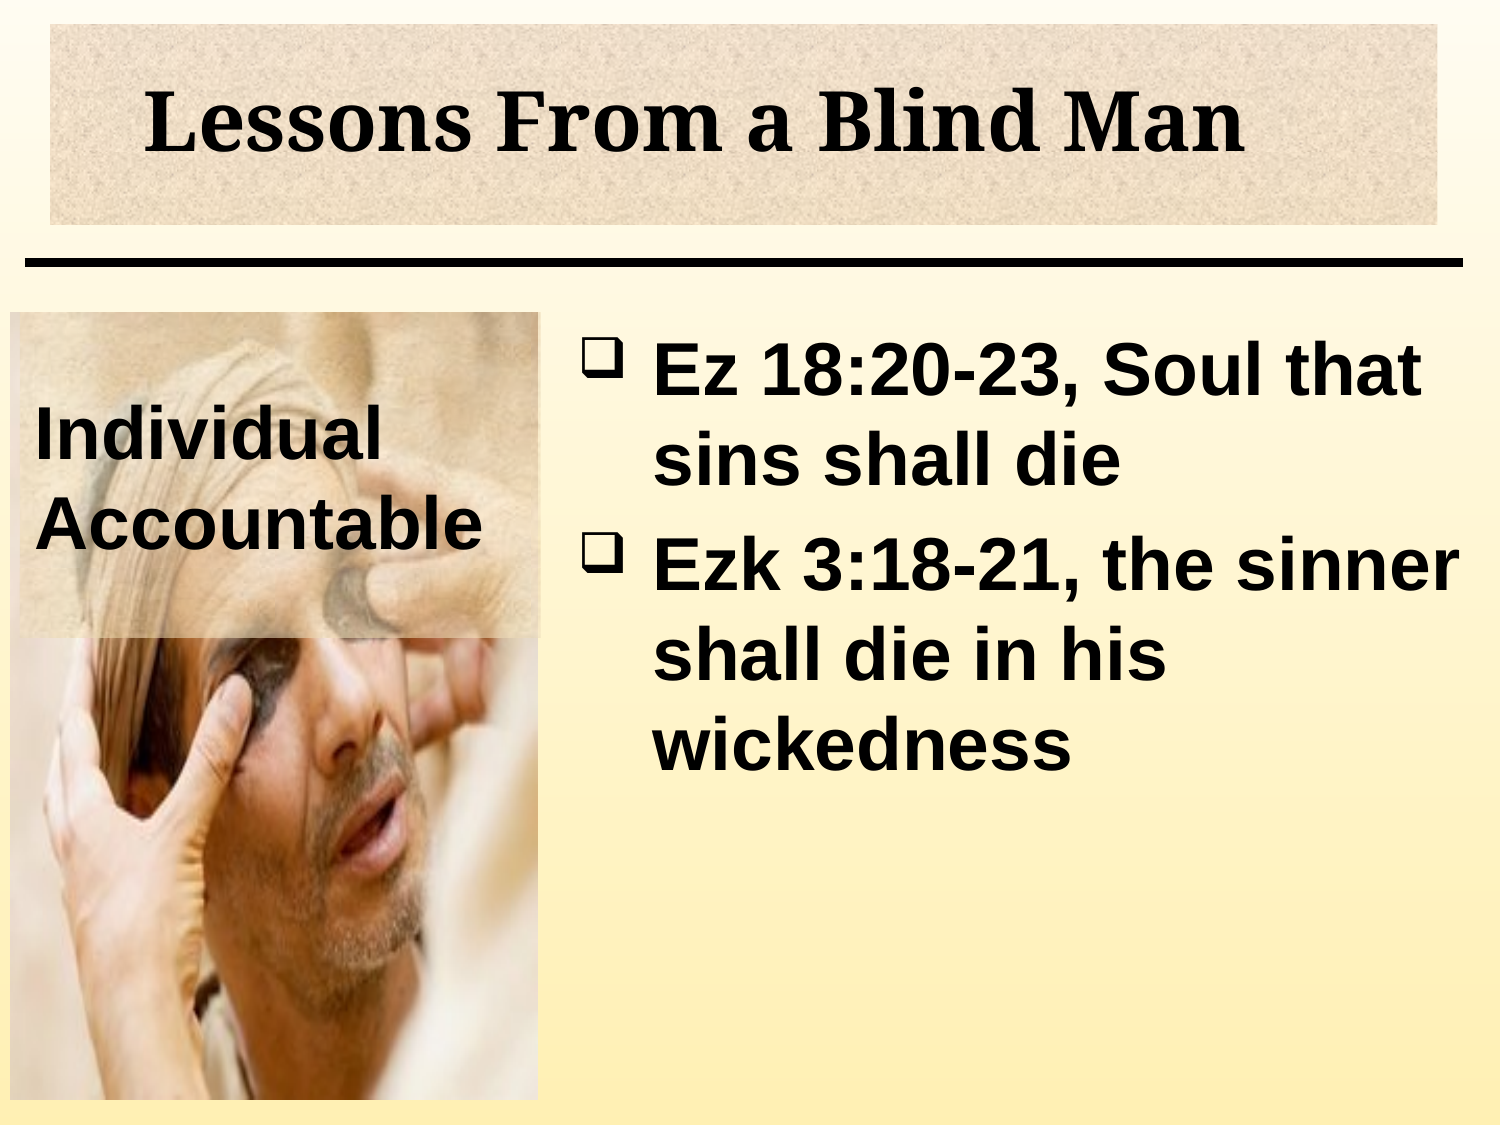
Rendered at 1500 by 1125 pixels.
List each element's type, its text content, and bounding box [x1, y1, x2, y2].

list Ez 18:20-23, Soul that sins shall die Ezk 3:18-21, the sinner shall die in his wickedness [562, 312, 1500, 1100]
title Lessons From a Blind Man [50, 24, 1438, 225]
list Individual Accountable [19, 312, 541, 638]
picture [10, 312, 538, 1100]
